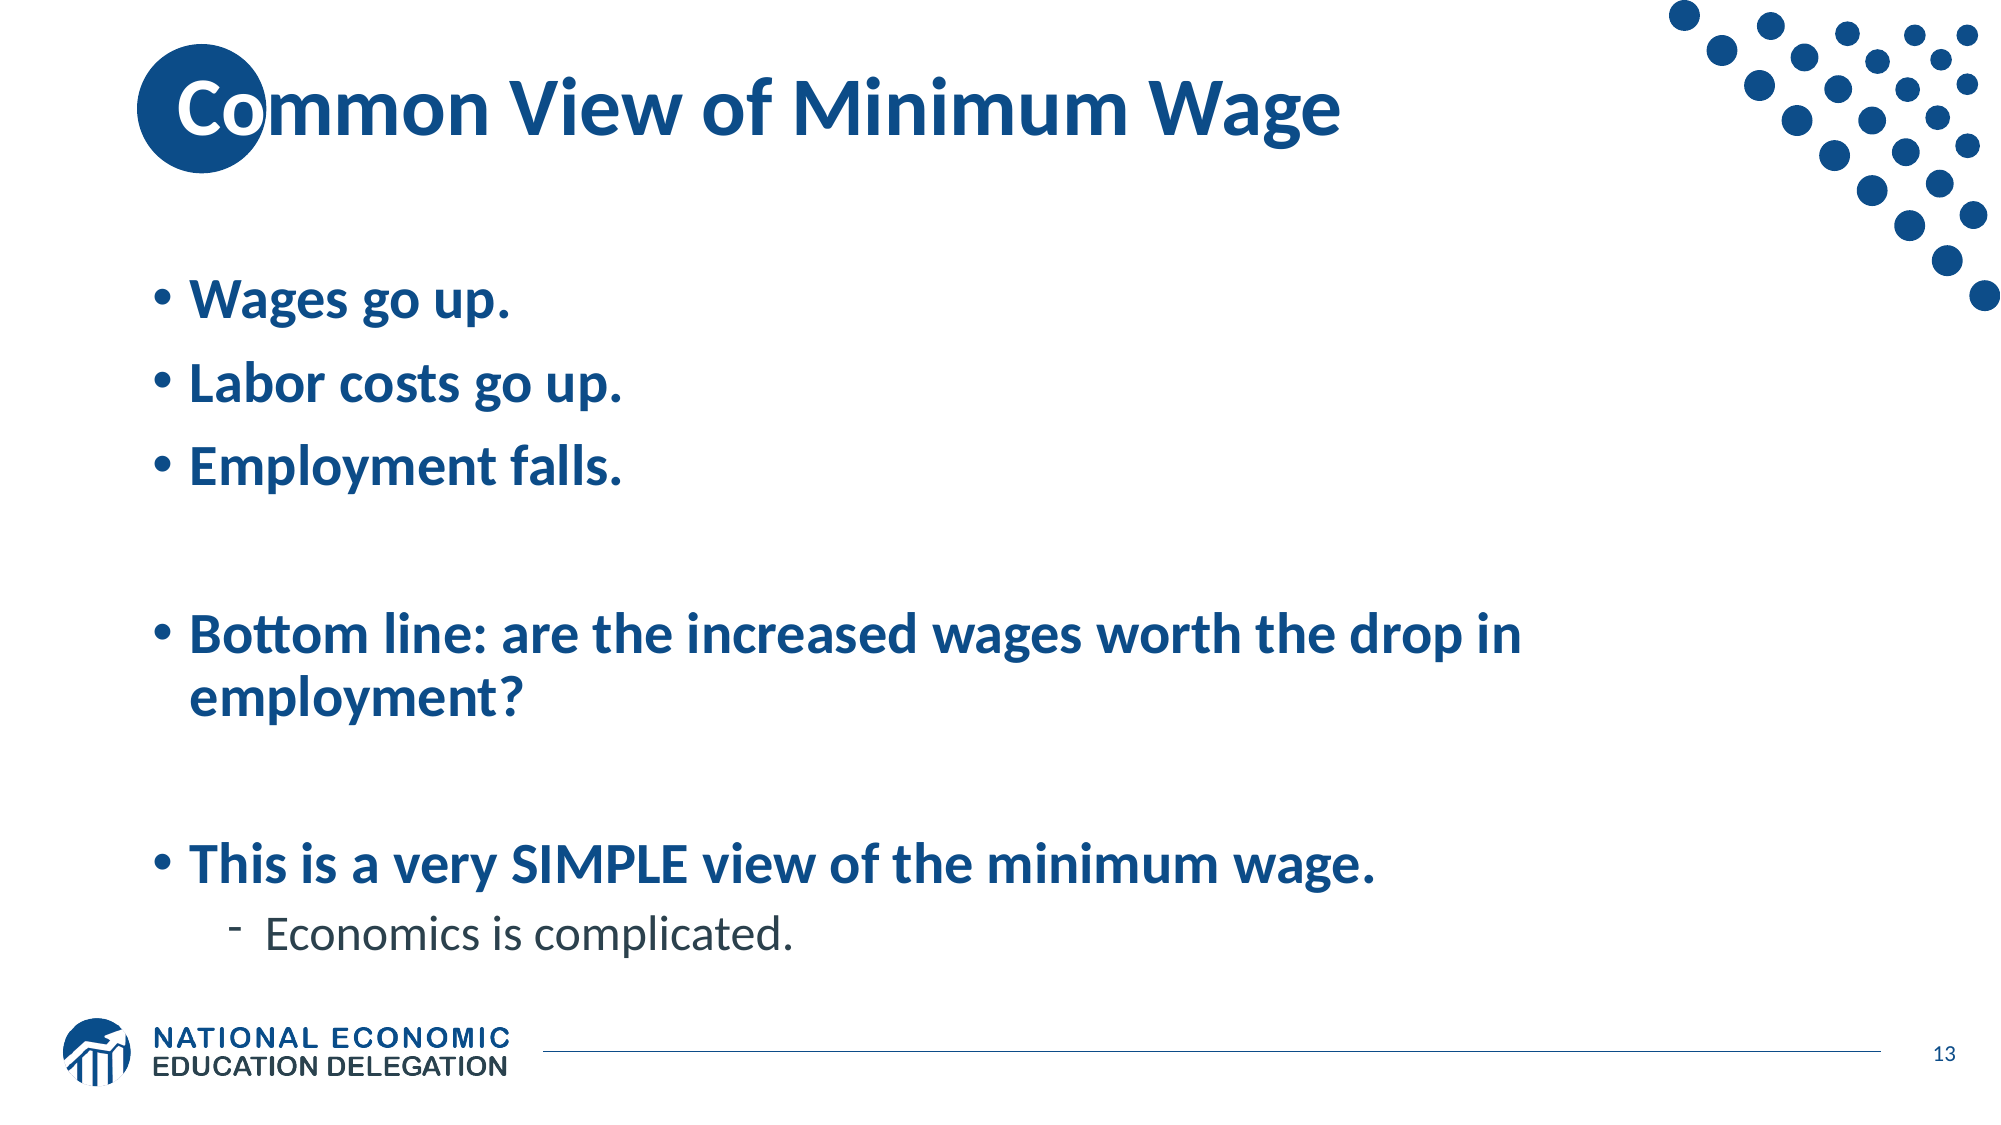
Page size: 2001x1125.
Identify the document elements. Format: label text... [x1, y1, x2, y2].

picture [55, 1013, 520, 1091]
list Wages go up. Labor costs go up. Employment falls. Bottom line: are the increased wages worth the drop in employment? This is a very SIMPLE view of the minimum wage. Economics is complicated. [137, 257, 1863, 972]
slide_number 13 [1521, 1022, 1972, 1082]
title Common View of Minimum Wage [162, 0, 1888, 218]
